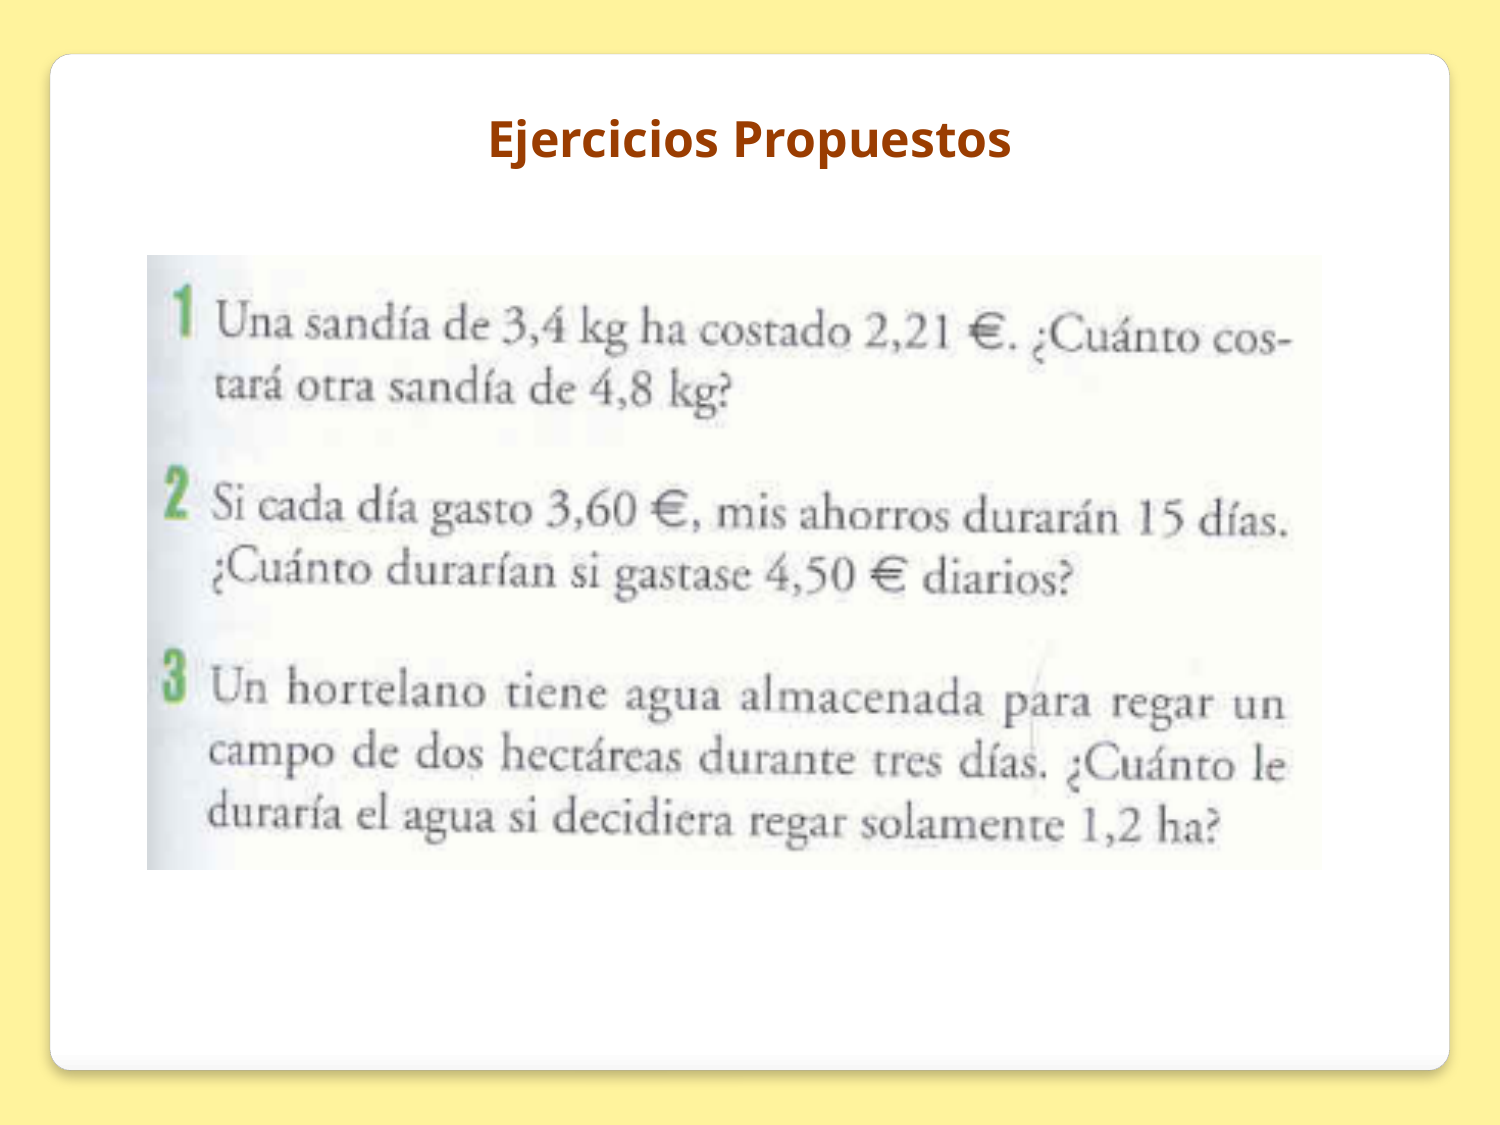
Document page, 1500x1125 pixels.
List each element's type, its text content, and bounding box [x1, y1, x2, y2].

text_box Ejercicios Propuestos [58, 99, 1442, 175]
picture [147, 255, 1322, 870]
